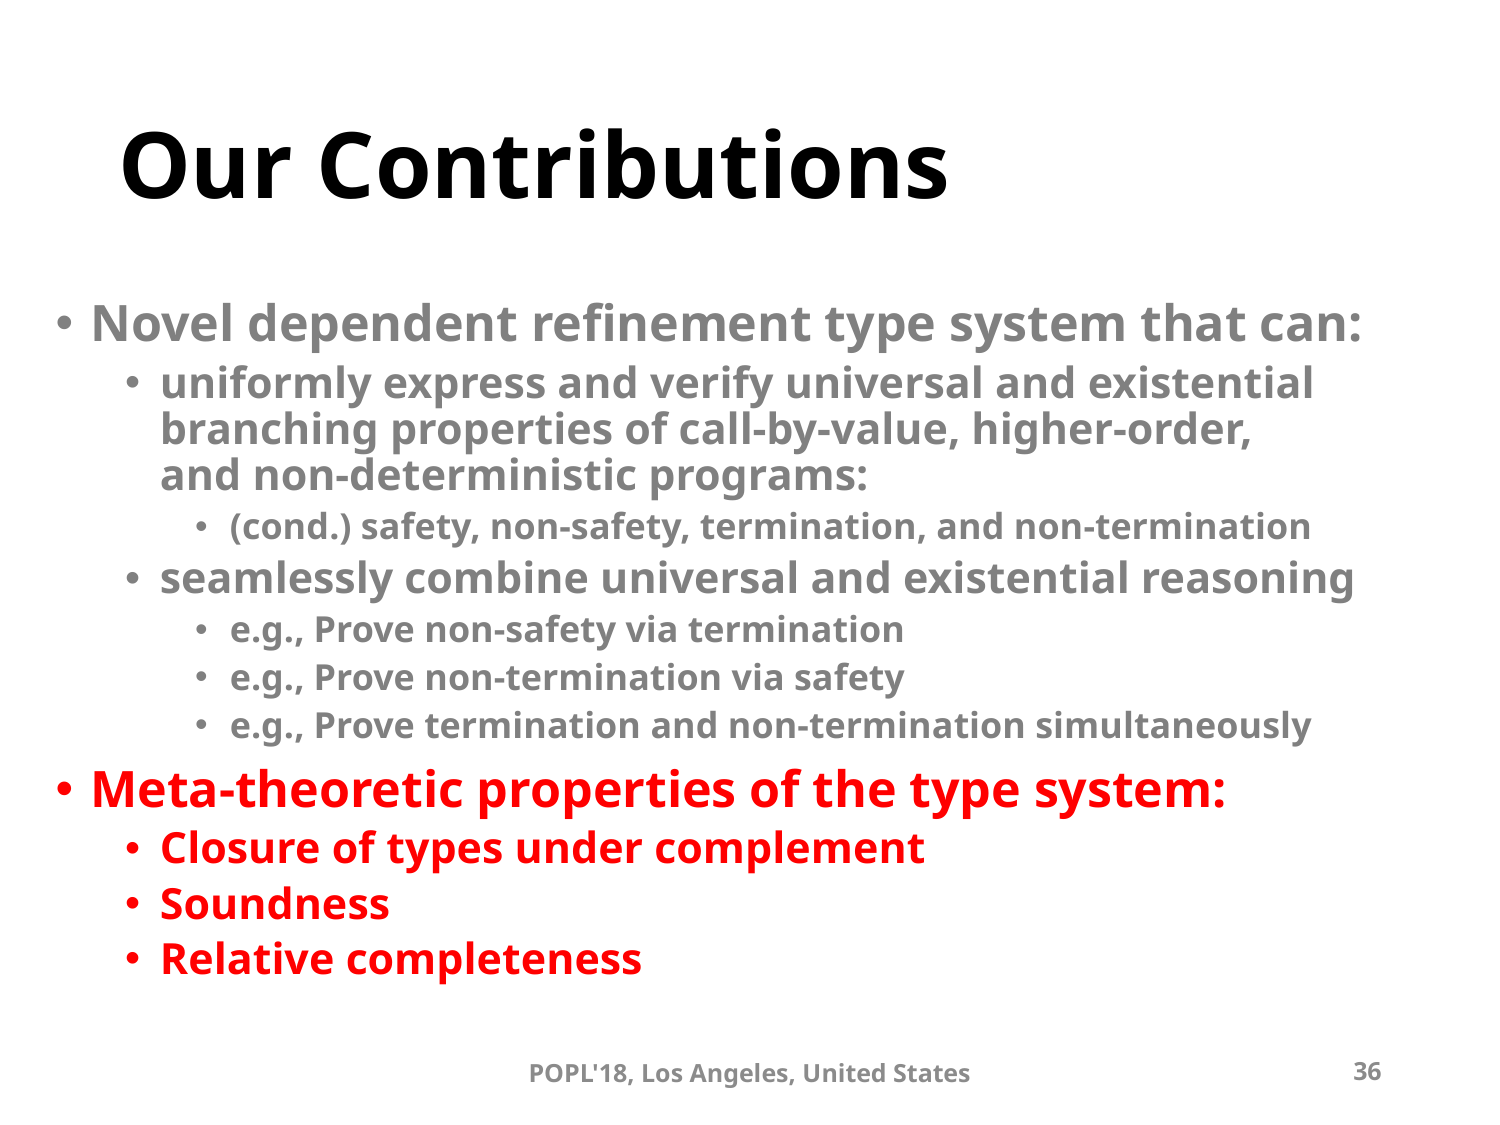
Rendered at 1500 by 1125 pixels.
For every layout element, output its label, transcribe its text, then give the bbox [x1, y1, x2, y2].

footer POPL'18, Los Angeles, United States [496, 1042, 1004, 1103]
list Novel dependent refinement type system that can: uniformly express and verify universal and existential branching properties of call-by-value, higher-order, and non-deterministic programs: (cond.) safety, non-safety, termination, and non-termination seamlessly combine universal and existential reasoning e.g., Prove non-safety via termination e.g., Prove non-termination via safety e.g., Prove termination and non-termination simultaneously Meta-theoretic properties of the type system: Closure of types under complement Soundness Relative completeness [40, 290, 1460, 1005]
title Our Contributions [103, 59, 1397, 278]
slide_number 36 [1059, 1042, 1397, 1103]
